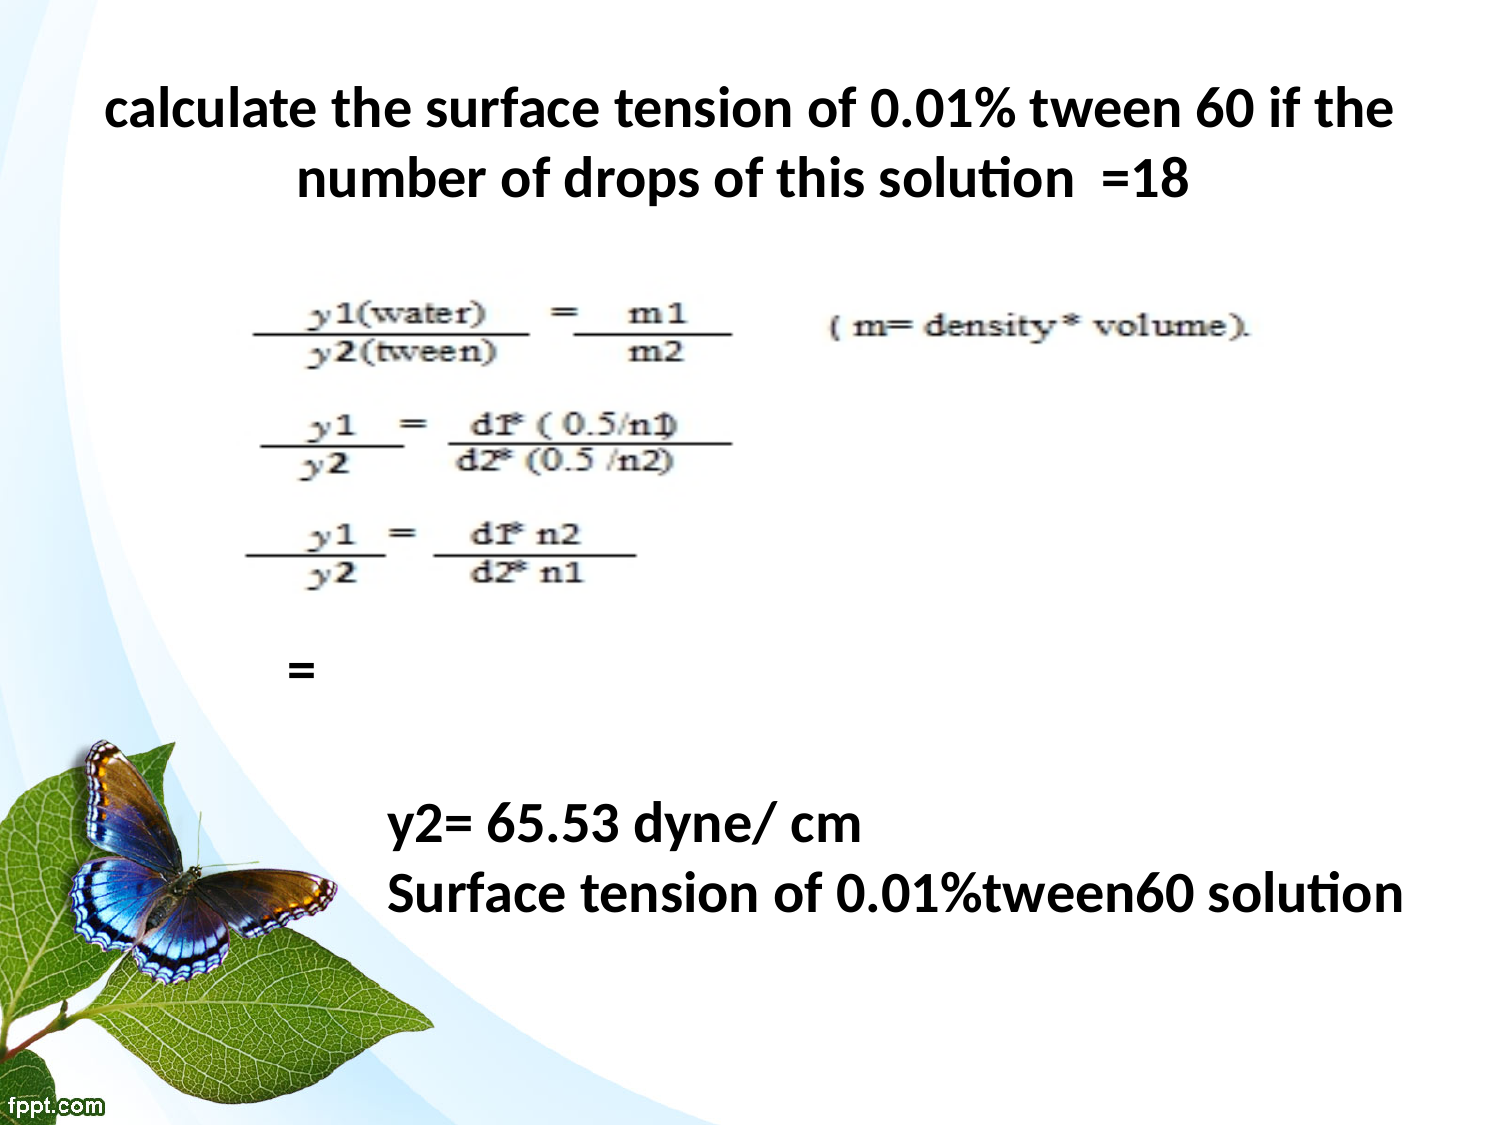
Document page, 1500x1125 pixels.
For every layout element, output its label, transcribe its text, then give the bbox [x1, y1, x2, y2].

title calculate the surface tension of 0.01% tween 60 if the number of drops of this solution =18 [75, 45, 1425, 233]
picture [0, 0, 1500, 1125]
text_box y2= 65.53 dyne/ cm Surface tension of 0.01%tween60 solution [372, 777, 1425, 932]
